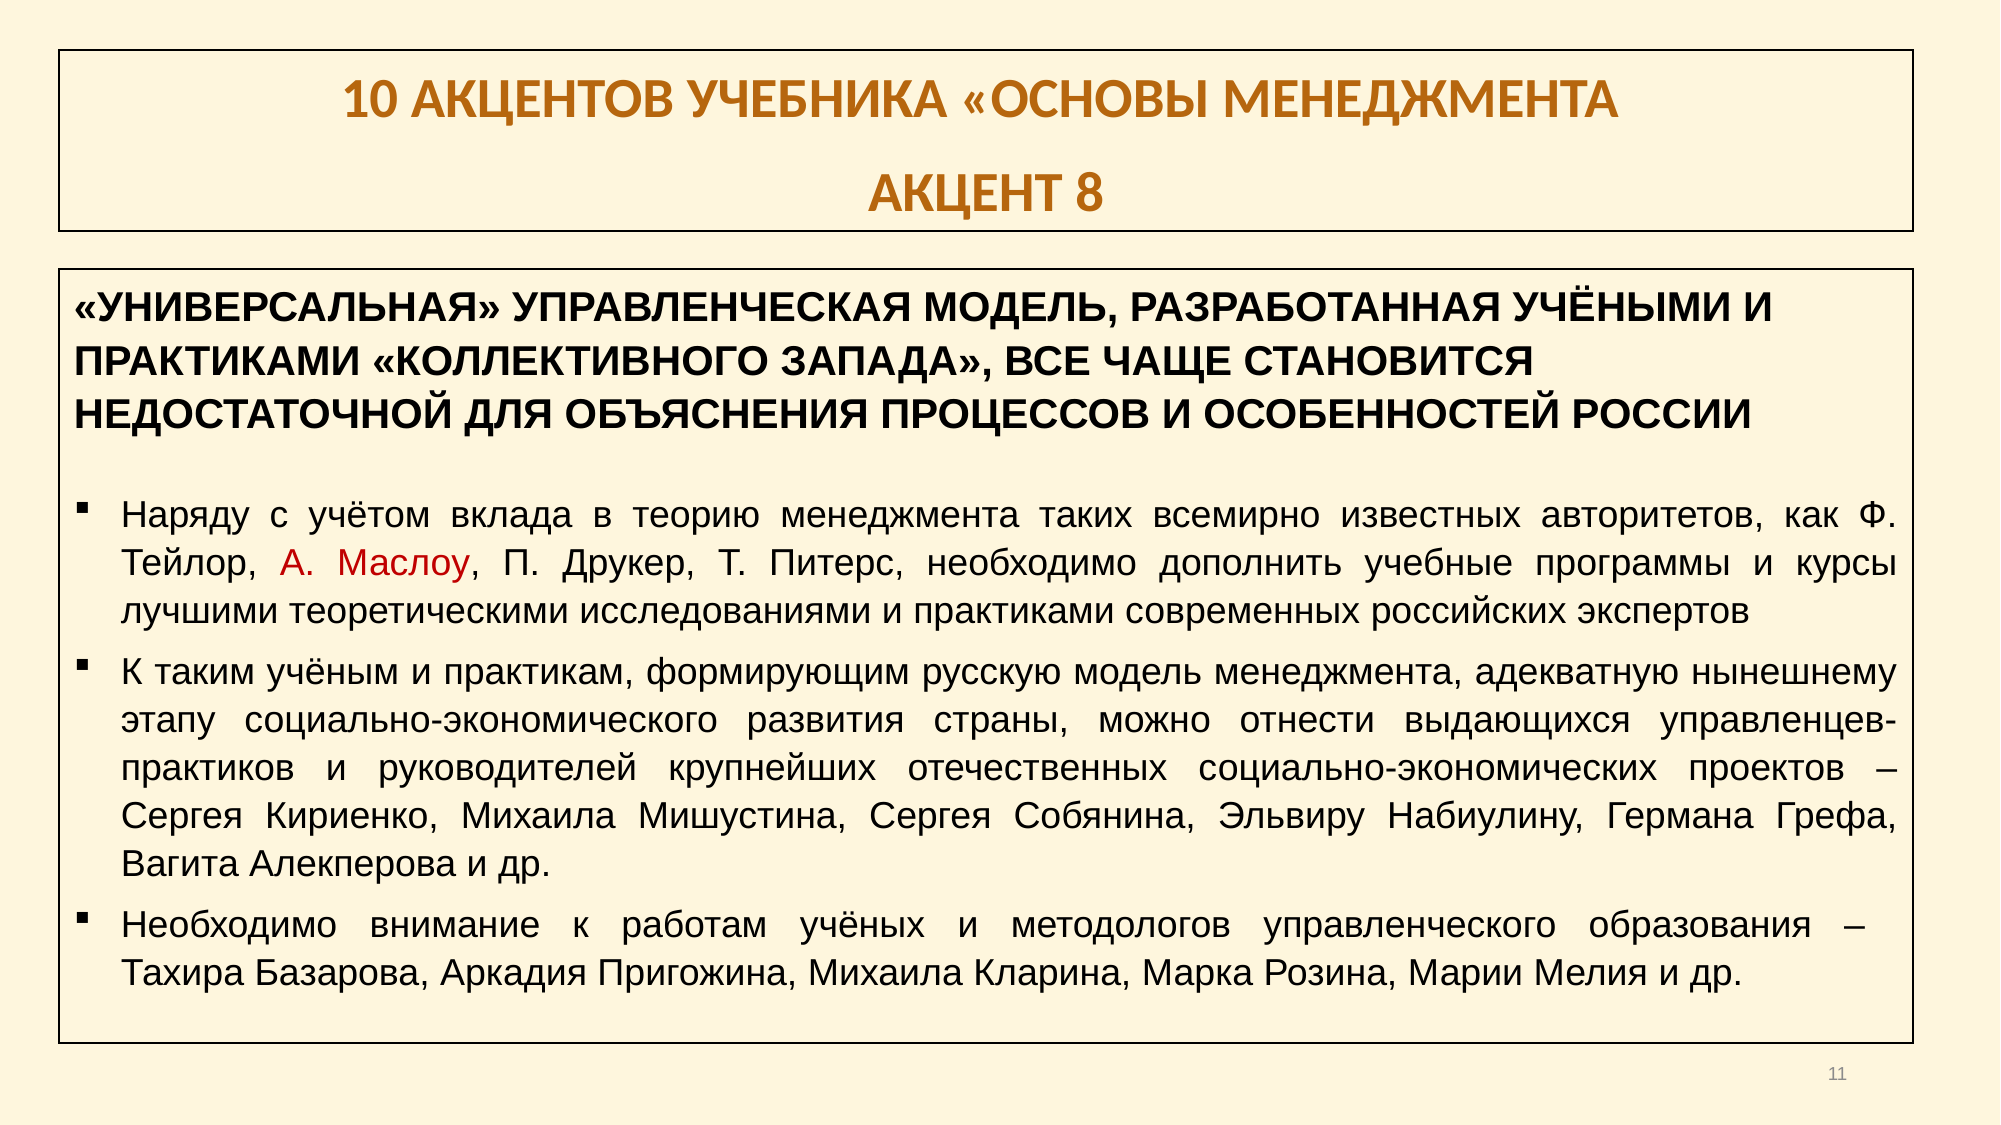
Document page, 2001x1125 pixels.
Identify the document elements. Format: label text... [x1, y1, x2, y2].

text_box «УНИВЕРСАЛЬНАЯ» УПРАВЛЕНЧЕСКАЯ МОДЕЛЬ, РАЗРАБОТАННАЯ УЧЁНЫМИ И ПРАКТИКАМИ «КОЛЛЕКТИВНОГО ЗАПАДА», ВСЕ ЧАЩЕ СТАНОВИТСЯ НЕДОСТАТОЧНОЙ ДЛЯ ОБЪЯСНЕНИЯ ПРОЦЕССОВ И ОСОБЕННОСТЕЙ РОССИИ Наряду с учётом вклада в теорию менеджмента таких всемирно известных авторитетов, как Ф. Тейлор, А. Маслоу, П. Друкер, Т. Питерс, необходимо дополнить учебные программы и курсы лучшими теоретическими исследованиями и практиками современных российских экспертов К таким учёным и практикам, формирующим русскую модель менеджмента, адекватную нынешнему этапу социально-экономического развития страны, можно отнести выдающихся управленцев-практиков и руководителей крупнейших отечественных социально-экономических проектов – Сергея Кириенко, Михаила Мишустина, Сергея Собянина, Эльвиру Набиулину, Германа Грефа, Вагита Алекперова и др. Необходимо внимание к работам учёных и методологов управленческого образования – Тахира Базарова, Аркадия Пригожина, Михаила Кларина, Марка Розина, Марии Мелия и др. [58, 268, 1914, 1044]
text_box 10 акцентов учебника «основы менеджмента АКЦЕНТ 8 [59, 50, 1914, 231]
slide_number 11 [1412, 1044, 1863, 1103]
